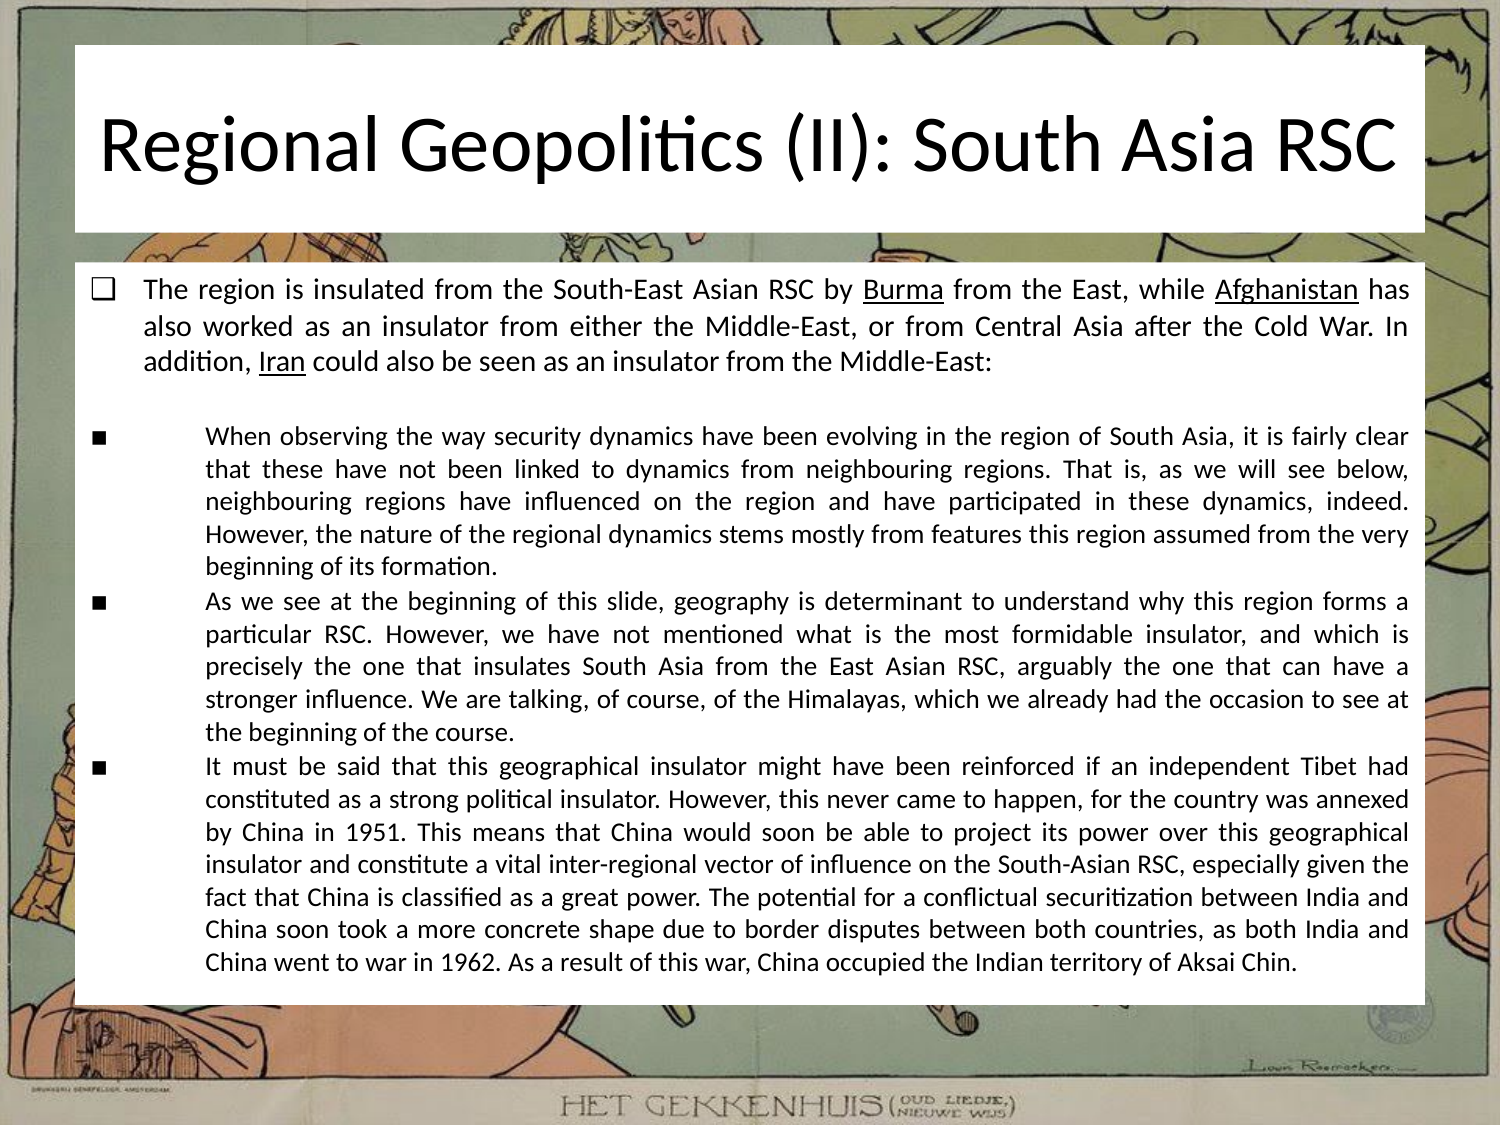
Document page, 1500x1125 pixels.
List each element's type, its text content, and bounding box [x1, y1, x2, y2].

list The region is insulated from the South-East Asian RSC by Burma from the East, while Afghanistan has also worked as an insulator from either the Middle-East, or from Central Asia after the Cold War. In addition, Iran could also be seen as an insulator from the Middle-East: When observing the way security dynamics have been evolving in the region of South Asia, it is fairly clear that these have not been linked to dynamics from neighbouring regions. That is, as we will see below, neighbouring regions have influenced on the region and have participated in these dynamics, indeed. However, the nature of the regional dynamics stems mostly from features this region assumed from the very beginning of its formation. As we see at the beginning of this slide, geography is determinant to understand why this region forms a particular RSC. However, we have not mentioned what is the most formidable insulator, and which is precisely the one that insulates South Asia from the East Asian RSC, arguably the one that can have a stronger influence. We are talking, of course, of the Himalayas, which we already had the occasion to see at the beginning of the course. It must be said that this geographical insulator might have been reinforced if an independent Tibet had constituted as a strong political insulator. However, this never came to happen, for the country was annexed by China in 1951. This means that China would soon be able to project its power over this geographical insulator and constitute a vital inter-regional vector of influence on the South-Asian RSC, especially given the fact that China is classified as a great power. The potential for a conflictual securitization between India and China soon took a more concrete shape due to border disputes between both countries, as both India and China went to war in 1962. As a result of this war, China occupied the Indian territory of Aksai Chin. [75, 262, 1425, 1005]
picture [0, 0, 1500, 1125]
title Regional Geopolitics (II): South Asia RSC [75, 45, 1425, 233]
